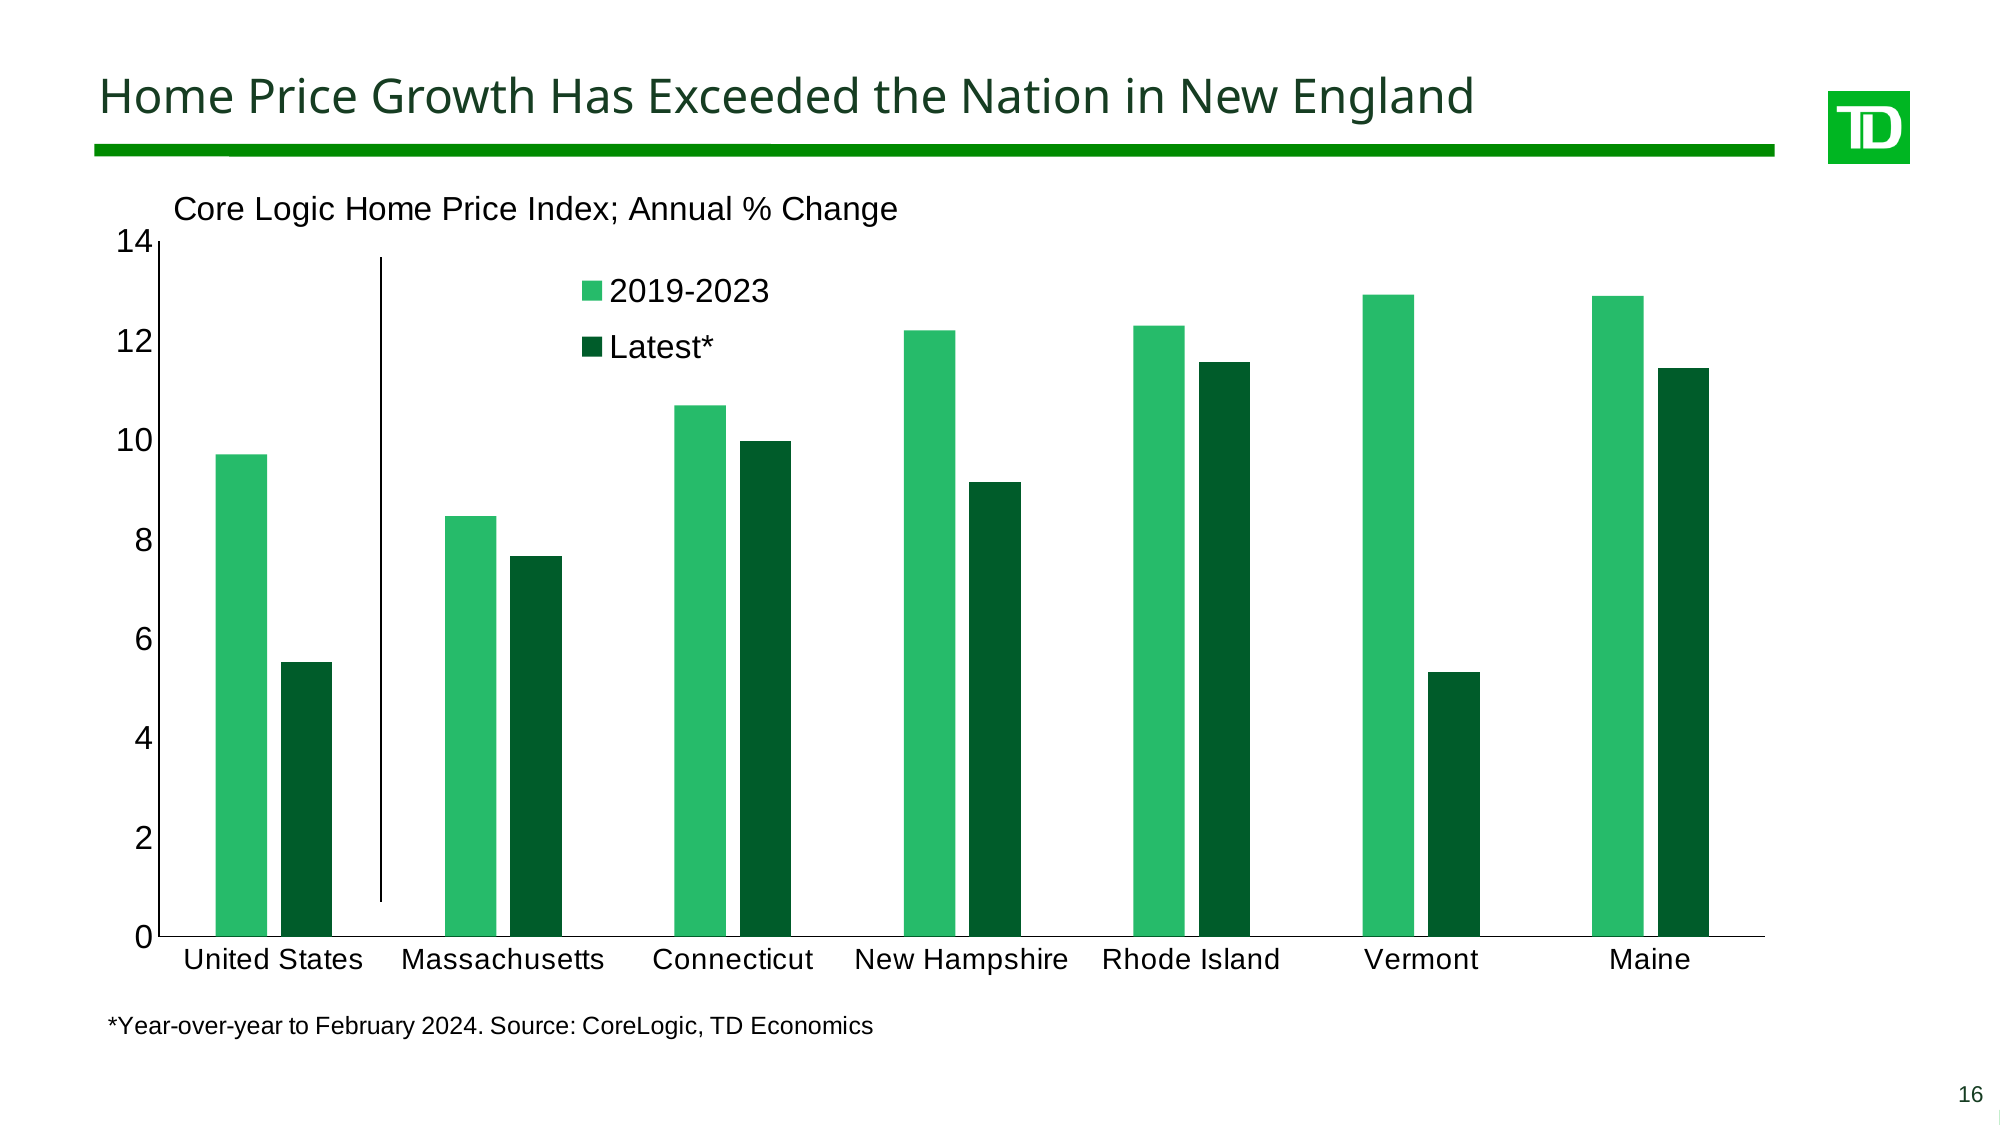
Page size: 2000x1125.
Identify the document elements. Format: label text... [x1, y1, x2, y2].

chart [61, 174, 1788, 1063]
list Home Price Growth Has Exceeded the Nation in New England [83, 62, 1832, 154]
text_box 16 [1847, 1077, 1999, 1108]
picture [1828, 91, 1910, 164]
